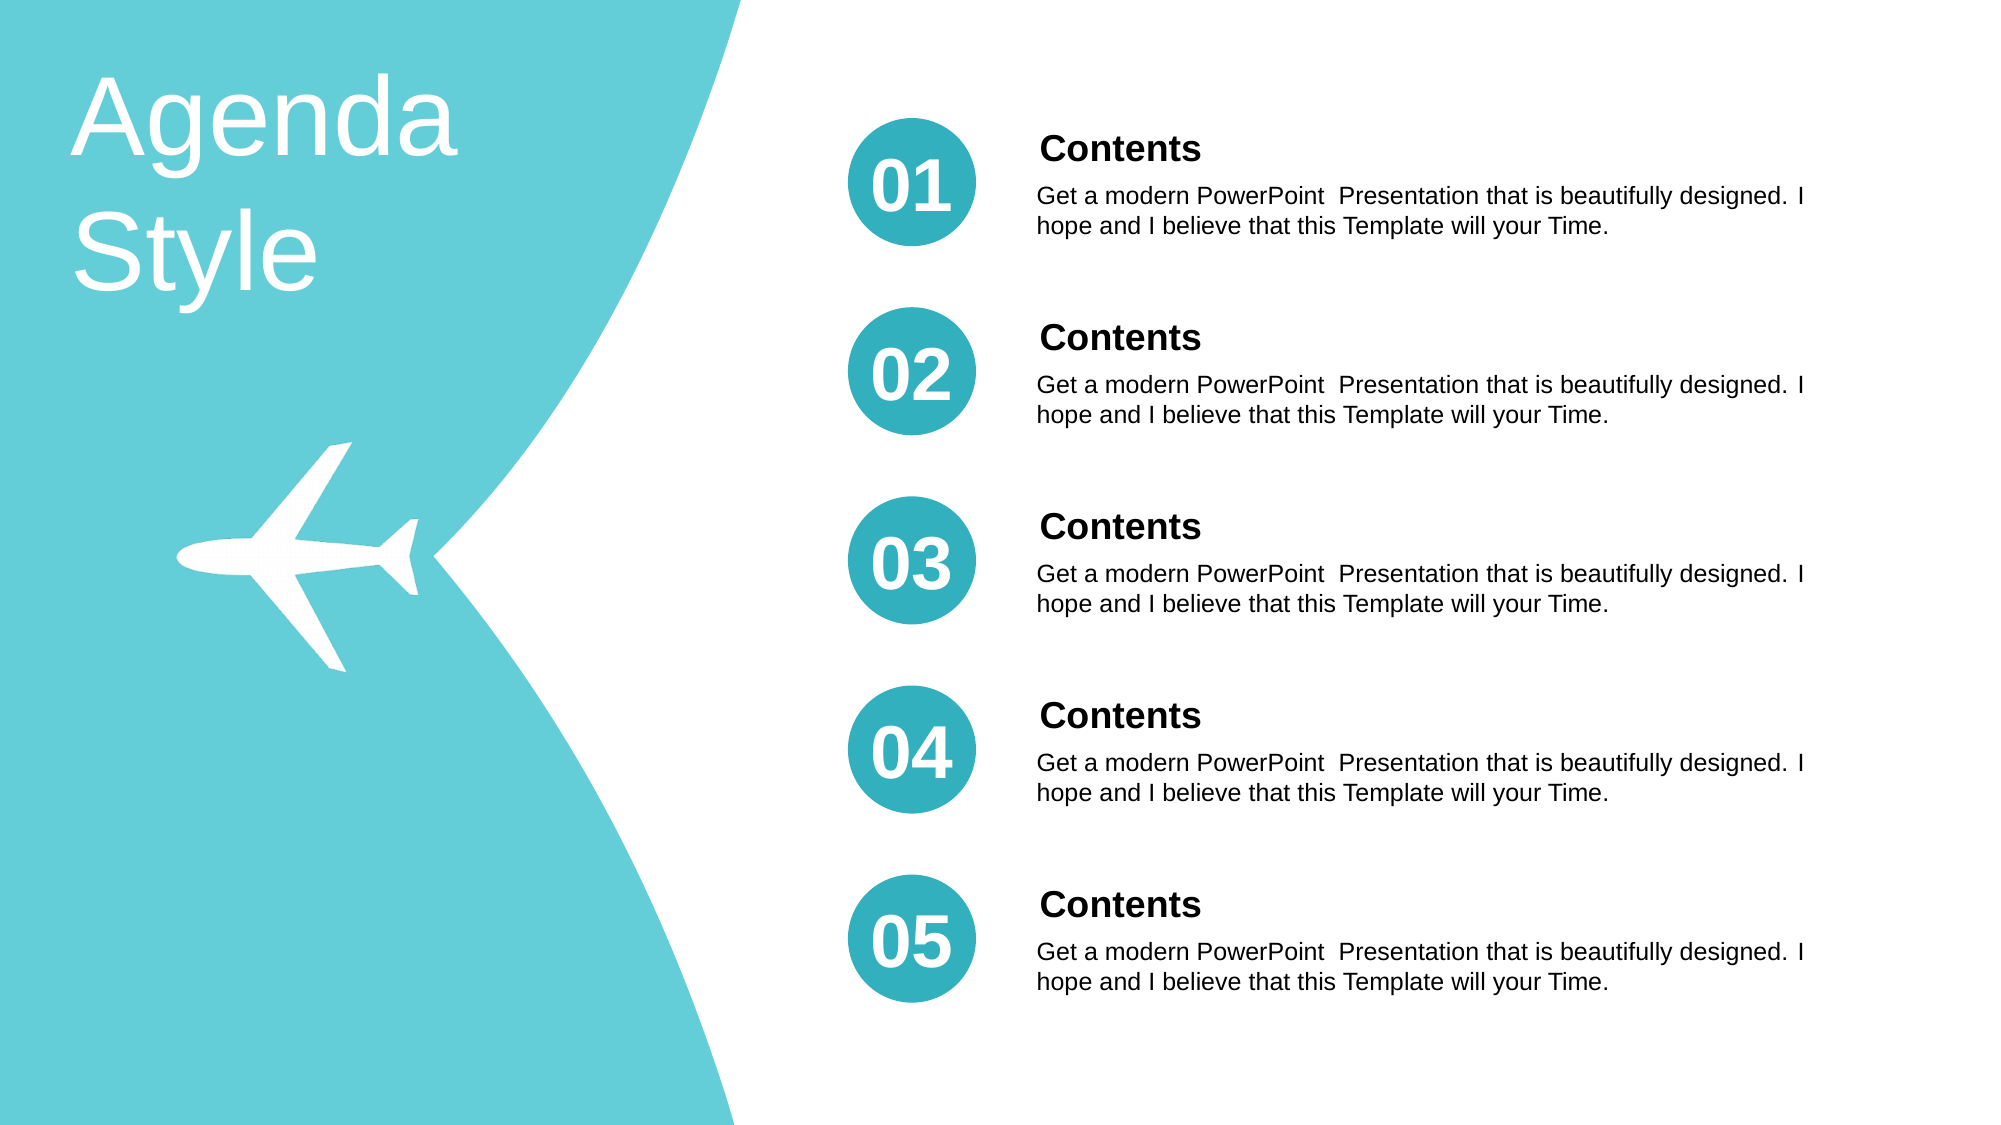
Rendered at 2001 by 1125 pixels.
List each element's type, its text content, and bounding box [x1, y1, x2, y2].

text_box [833, 683, 1863, 816]
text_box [833, 872, 1863, 1005]
picture [177, 435, 419, 678]
text_box [432, 0, 2000, 1125]
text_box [833, 305, 1863, 437]
text_box Agenda Style [55, 35, 630, 320]
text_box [833, 116, 1863, 248]
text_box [833, 494, 1863, 627]
